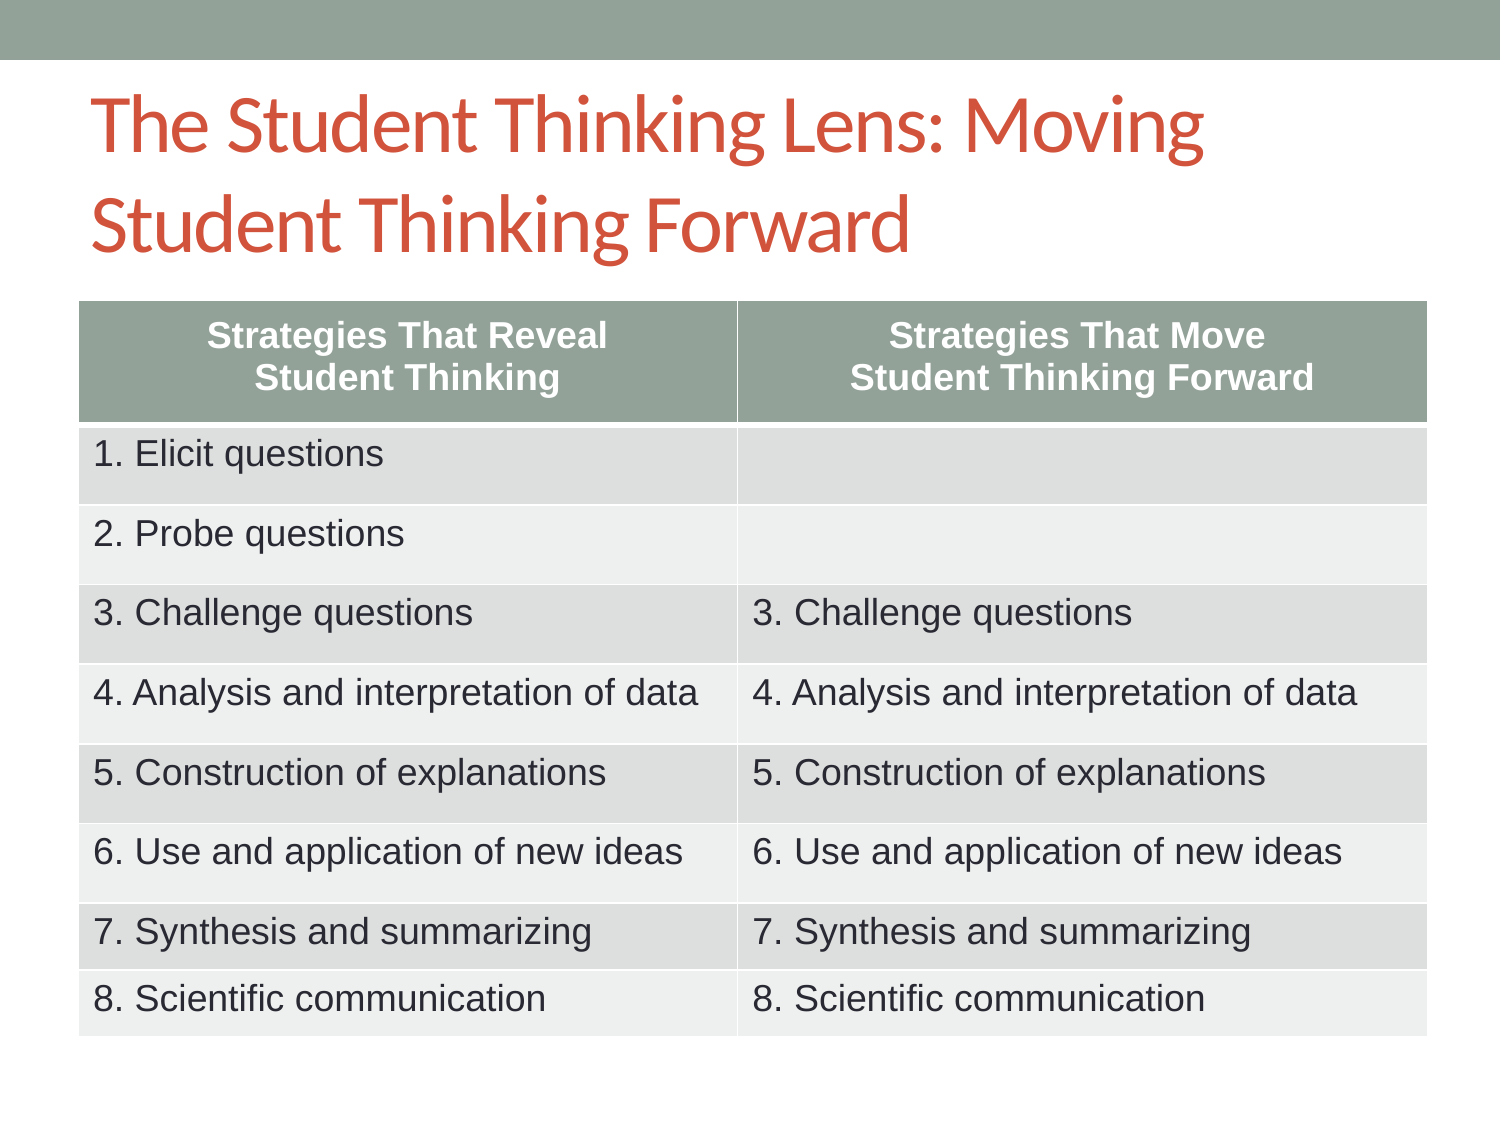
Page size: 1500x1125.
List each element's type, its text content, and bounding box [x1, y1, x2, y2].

table_cell 3. Challenge questions [79, 585, 737, 663]
table_cell 8. Scientific communication [79, 971, 737, 1036]
table_header Strategies That Reveal Student Thinking [79, 301, 737, 422]
table_cell 6. Use and application of new ideas [79, 824, 737, 902]
table_cell 4. Analysis and interpretation of data [738, 665, 1427, 743]
table_cell 1. Elicit questions [79, 428, 737, 504]
table_cell [738, 428, 1427, 504]
table_cell 7. Synthesis and summarizing [79, 904, 737, 969]
table_cell 4. Analysis and interpretation of data [79, 665, 737, 743]
table_cell 6. Use and application of new ideas [738, 824, 1427, 902]
table_cell 5. Construction of explanations [79, 745, 737, 823]
table_cell 2. Probe questions [79, 506, 737, 584]
table_cell 7. Synthesis and summarizing [738, 904, 1427, 969]
title The Student Thinking Lens: Moving Student Thinking Forward [75, 87, 1425, 250]
table_cell [738, 506, 1427, 584]
table_cell 3. Challenge questions [738, 585, 1427, 663]
table_header Strategies That Move Student Thinking Forward [738, 301, 1427, 422]
table_cell 5. Construction of explanations [738, 745, 1427, 823]
table_cell 8. Scientific communication [738, 971, 1427, 1036]
